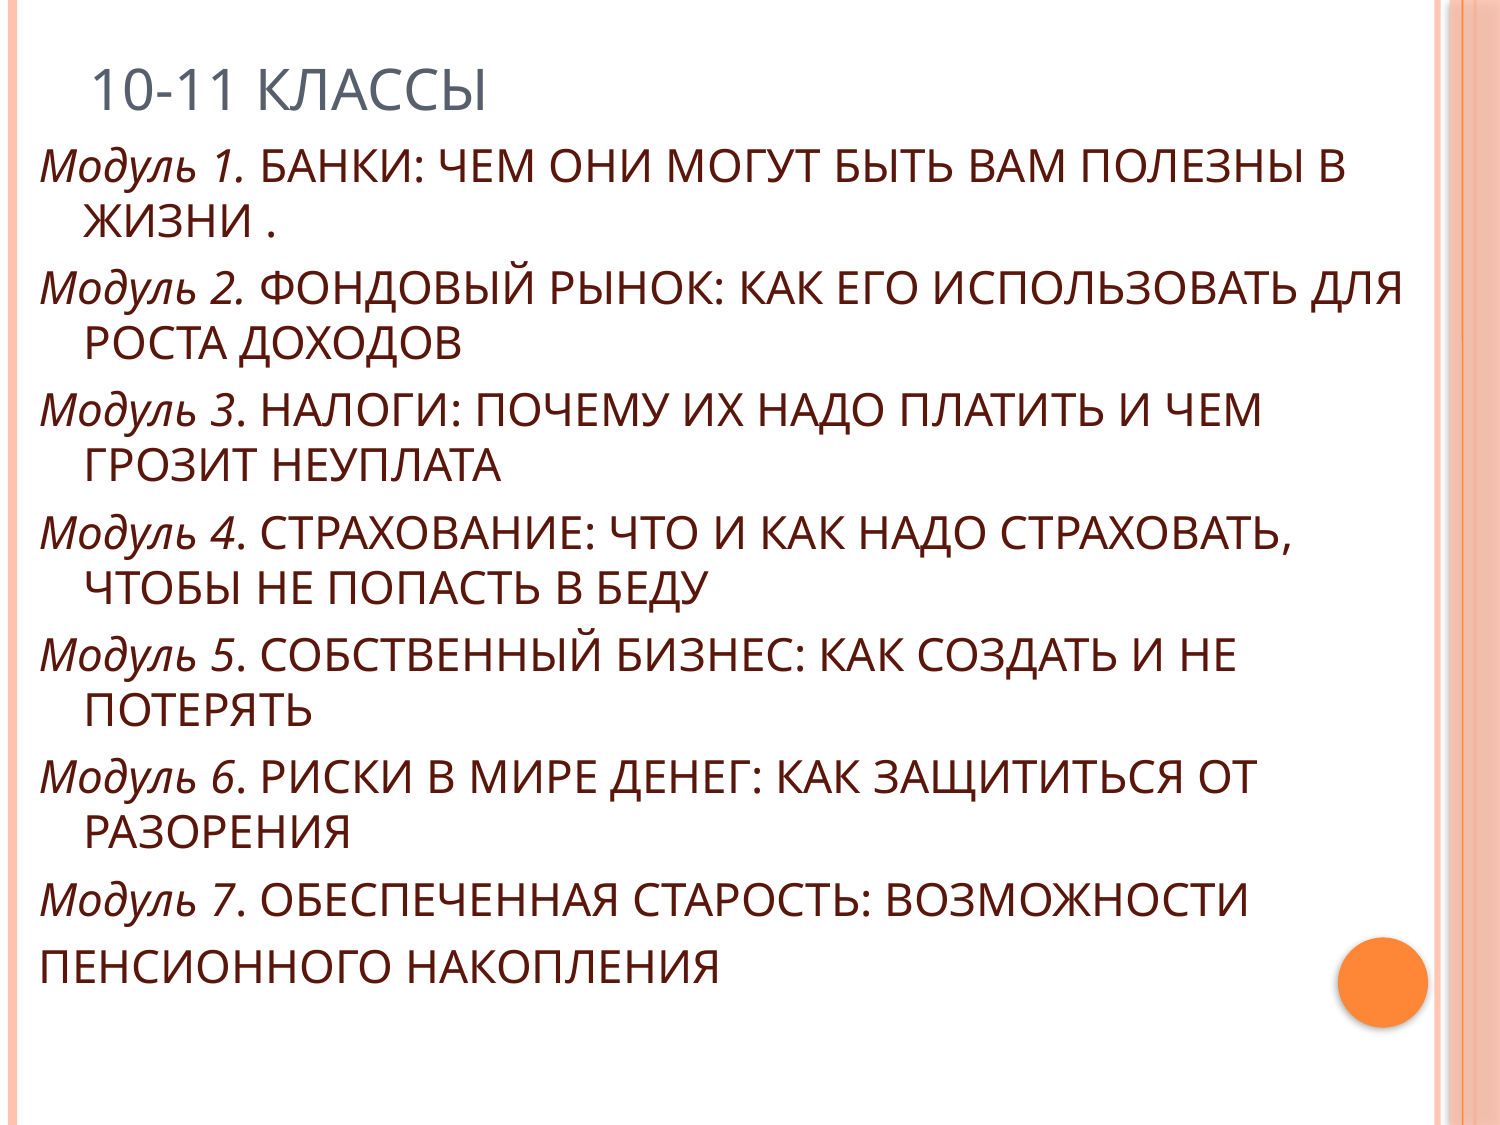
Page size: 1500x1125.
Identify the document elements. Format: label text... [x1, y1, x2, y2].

list Модуль 1. БАНКИ: ЧЕМ ОНИ МОГУТ БЫТЬ ВАМ ПОЛЕЗНЫ В ЖИЗНИ . Модуль 2. ФОНДОВЫЙ РЫНОК: КАК ЕГО ИСПОЛЬЗОВАТЬ ДЛЯ РОСТА ДОХОДОВ Модуль 3. НАЛОГИ: ПОЧЕМУ ИХ НАДО ПЛАТИТЬ И ЧЕМ ГРОЗИТ НЕУПЛАТА Модуль 4. СТРАХОВАНИЕ: ЧТО И КАК НАДО СТРАХОВАТЬ, ЧТОБЫ НЕ ПОПАСТЬ В БЕДУ Модуль 5. СОБСТВЕННЫЙ БИЗНЕС: КАК СОЗДАТЬ И НЕ ПОТЕРЯТЬ Модуль 6. РИСКИ В МИРЕ ДЕНЕГ: КАК ЗАЩИТИТЬСЯ ОТ РАЗОРЕНИЯ Модуль 7. ОБЕСПЕЧЕННАЯ СТАРОСТЬ: ВОЗМОЖНОСТИ ПЕНСИОННОГО НАКОПЛЕНИЯ [23, 128, 1454, 1125]
title 10-11 классы [75, 45, 1300, 128]
